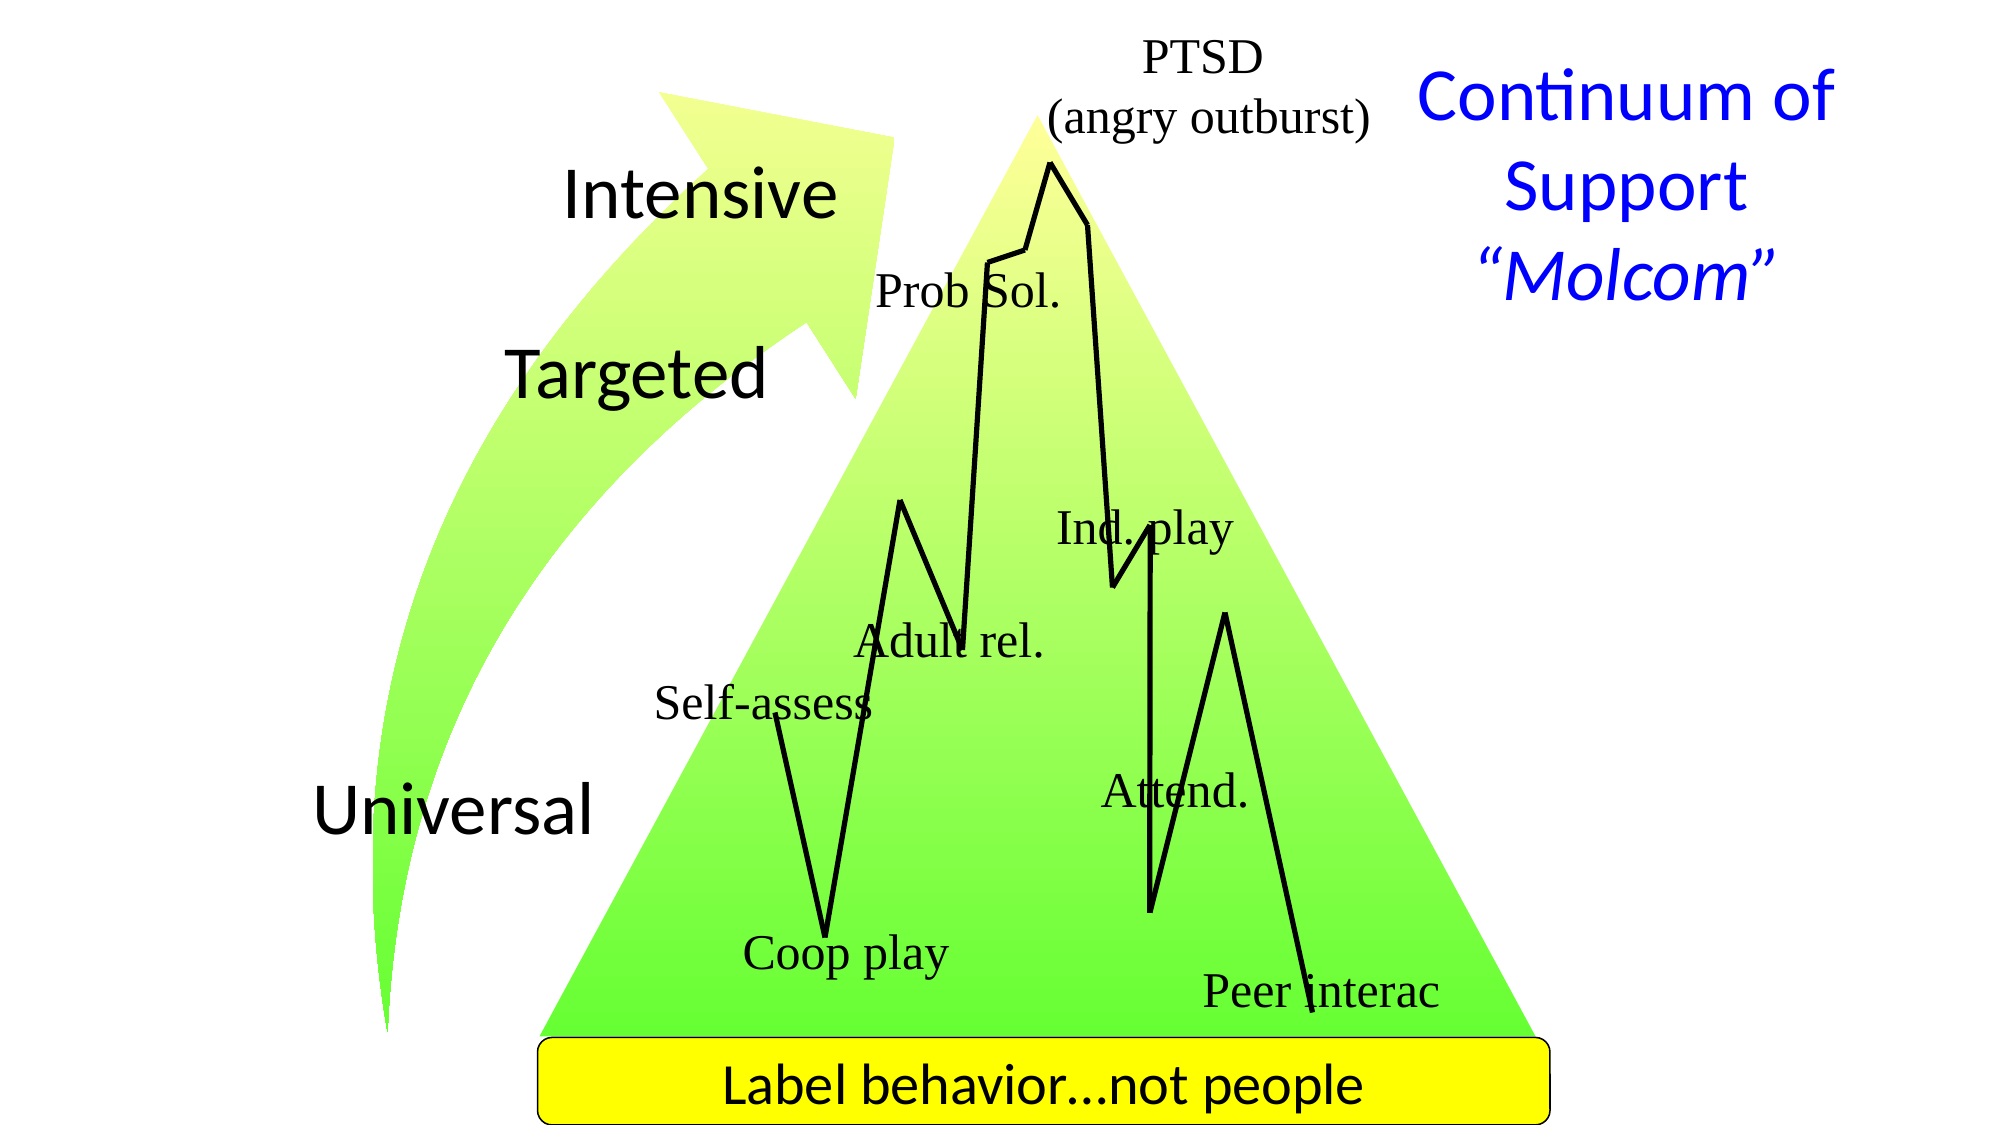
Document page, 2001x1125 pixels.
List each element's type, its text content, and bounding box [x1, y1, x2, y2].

title Continuum of Support “Molcom” [1387, 37, 1902, 324]
text_box PTSD (angry outburst) [1032, 16, 1387, 112]
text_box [856, 543, 1007, 607]
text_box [1037, 174, 1100, 213]
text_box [918, 393, 1282, 419]
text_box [781, 443, 1169, 469]
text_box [987, 249, 1025, 263]
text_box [687, 799, 913, 851]
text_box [643, 681, 1082, 757]
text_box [1099, 537, 1163, 575]
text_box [993, 193, 1082, 219]
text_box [187, 49, 1038, 1055]
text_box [1037, 724, 1338, 800]
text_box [1038, 112, 1538, 1038]
text_box Label behavior…not people [537, 1037, 1551, 1125]
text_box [1068, 768, 1469, 857]
